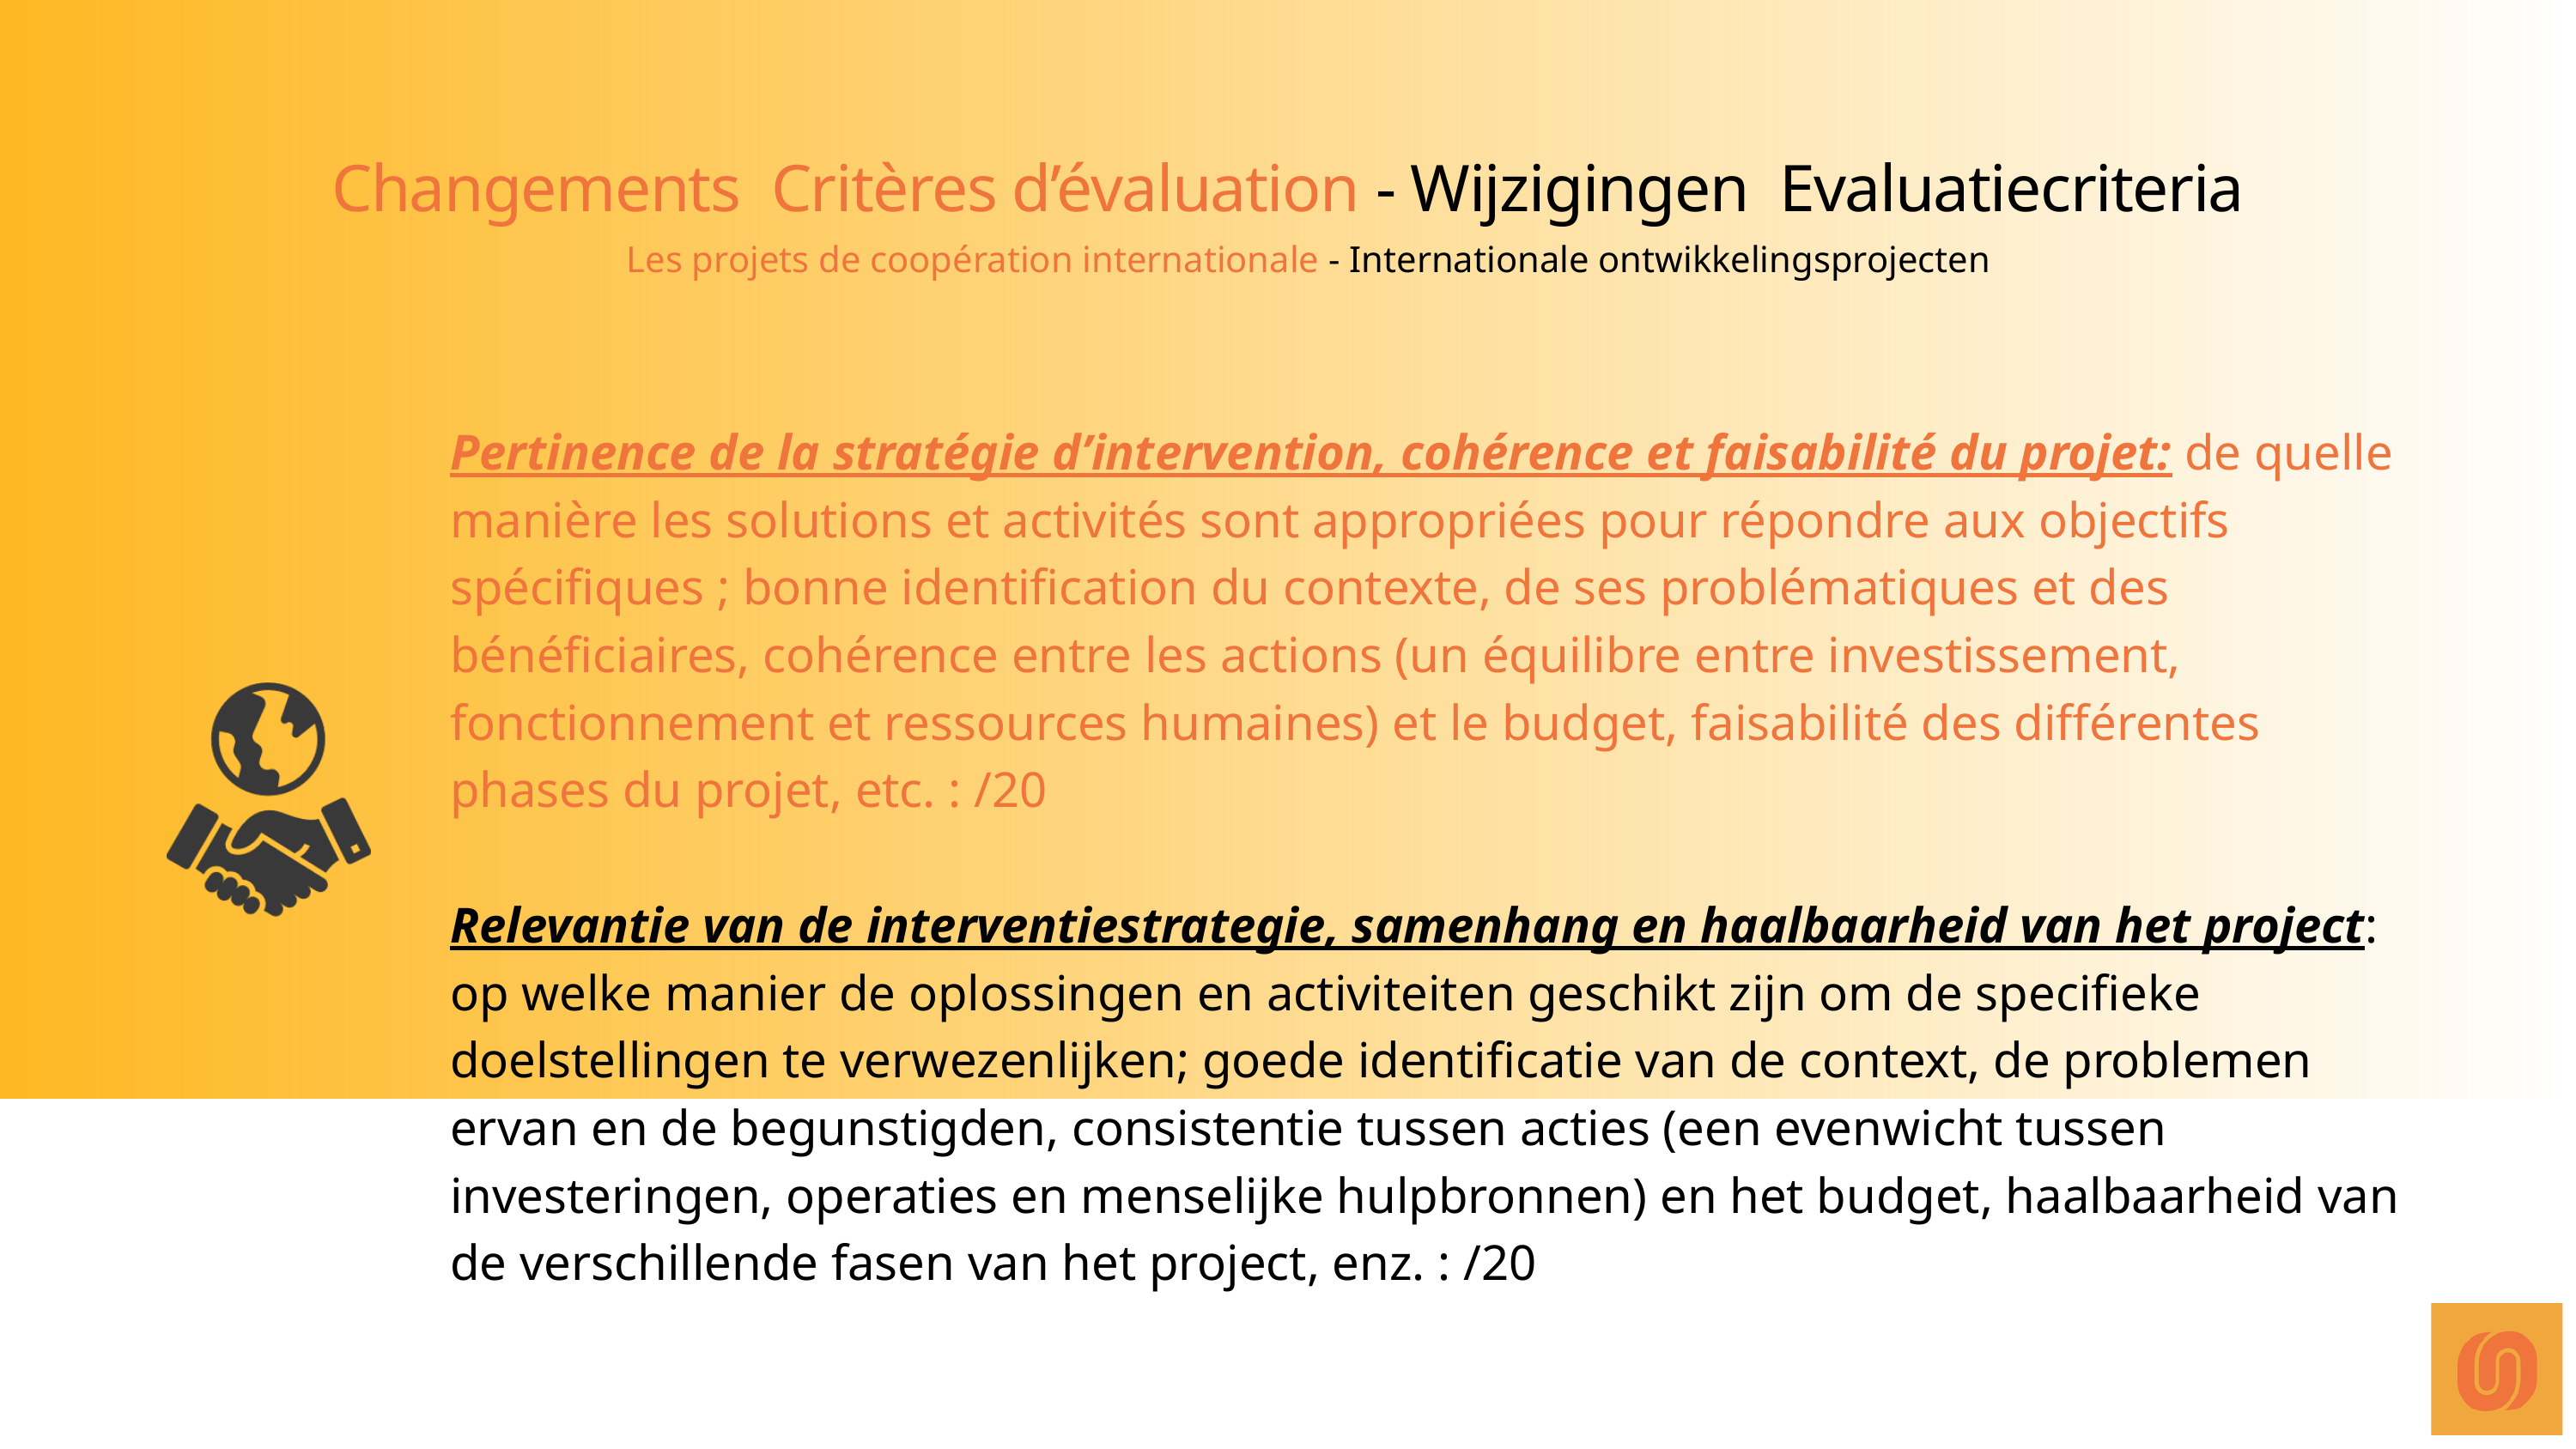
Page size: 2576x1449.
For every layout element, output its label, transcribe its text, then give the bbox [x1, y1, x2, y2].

text_box Les projets de coopération internationale - Internationale ontwikkelingsprojecten [336, 233, 2291, 280]
text_box Changements Critères d’évaluation - Wijzigingen Evaluatiecriteria [170, 141, 2405, 225]
text_box Pertinence de la stratégie d’intervention, cohérence et faisabilité du projet: de quelle manière les solutions et activités sont appropriées pour répondre aux objectifs spécifiques ; bonne identification du contexte, de ses problématiques et des bénéficiaires, cohérence entre les actions (un équilibre entre investissement, fonctionnement et ressources humaines) et le budget, faisabilité des différentes phases du projet, etc. : /20 Relevantie van de interventiestrategie, samenhang en haalbaarheid van het project: op welke manier de oplossingen en activiteiten geschikt zijn om de specifieke doelstellingen te verwezenlijken; goede identificatie van de context, de problemen ervan en de begunstigden, consistentie tussen acties (een evenwicht tussen investeringen, operaties en menselijke hulpbronnen) en het budget, haalbaarheid van de verschillende fasen van het project, enz. : /20 [450, 411, 2405, 1291]
text_box [2431, 1303, 2563, 1435]
text_box [166, 682, 371, 918]
text_box [0, 0, 2576, 1099]
